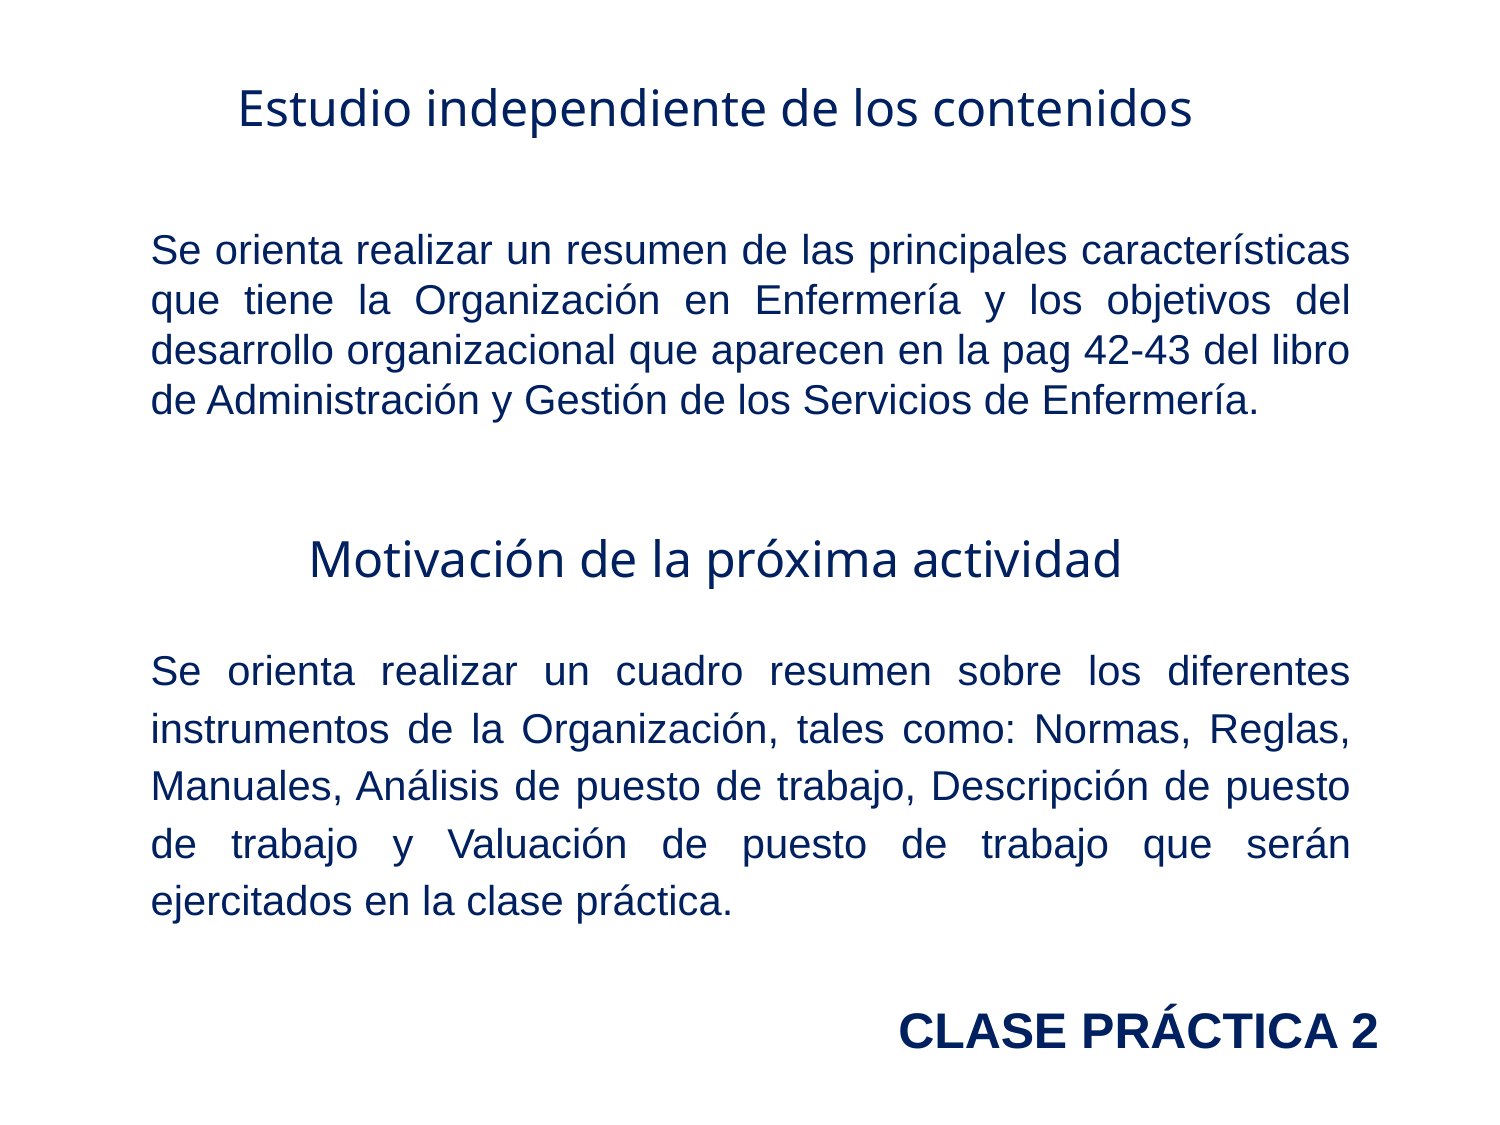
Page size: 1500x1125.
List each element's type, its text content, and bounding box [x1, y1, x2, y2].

text_box CLASE PRÁCTICA 2 [883, 991, 1500, 1067]
text_box Estudio independiente de los contenidos [223, 68, 1222, 144]
text_box Motivación de la próxima actividad [293, 519, 1152, 595]
text_box Se orienta realizar un cuadro resumen sobre los diferentes instrumentos de la Organización, tales como: Normas, Reglas, Manuales, Análisis de puesto de trabajo, Descripción de puesto de trabajo y Valuación de puesto de trabajo que serán ejercitados en la clase práctica. [135, 628, 1367, 932]
text_box Se orienta realizar un resumen de las principales características que tiene la Organización en Enfermería y los objetivos del desarrollo organizacional que aparecen en la pag 42-43 del libro de Administración y Gestión de los Servicios de Enfermería. [135, 215, 1367, 481]
